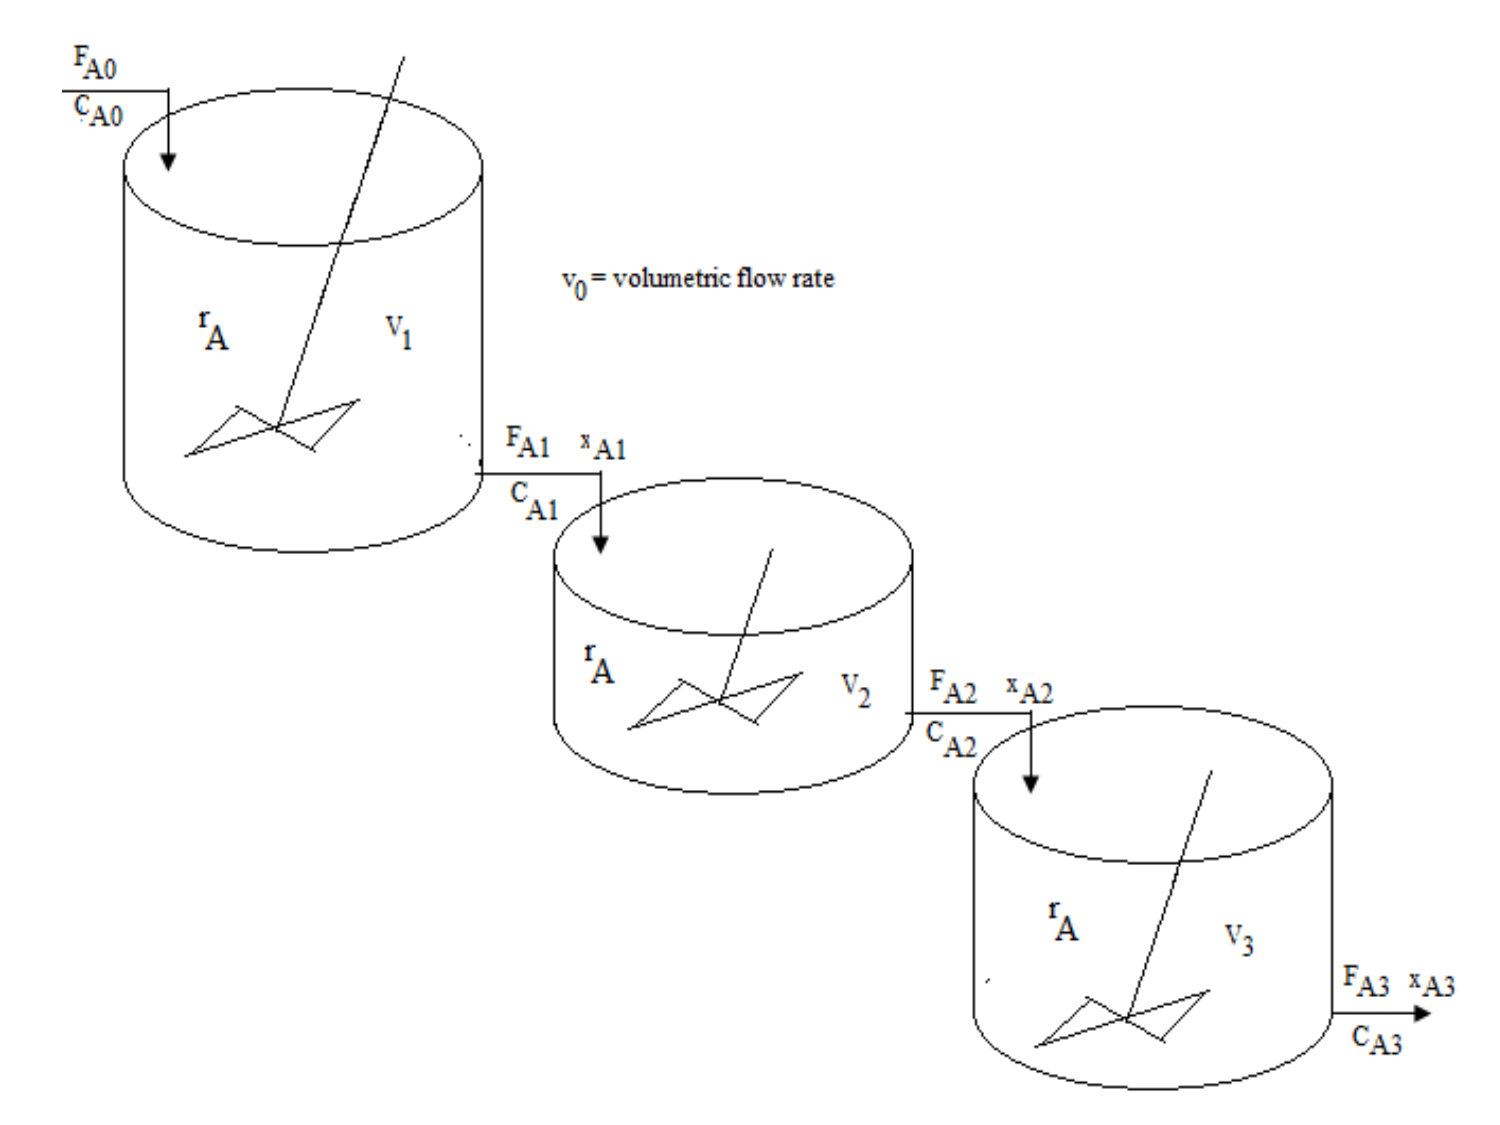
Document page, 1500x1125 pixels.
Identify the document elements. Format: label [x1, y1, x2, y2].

list [62, 37, 1463, 1101]
